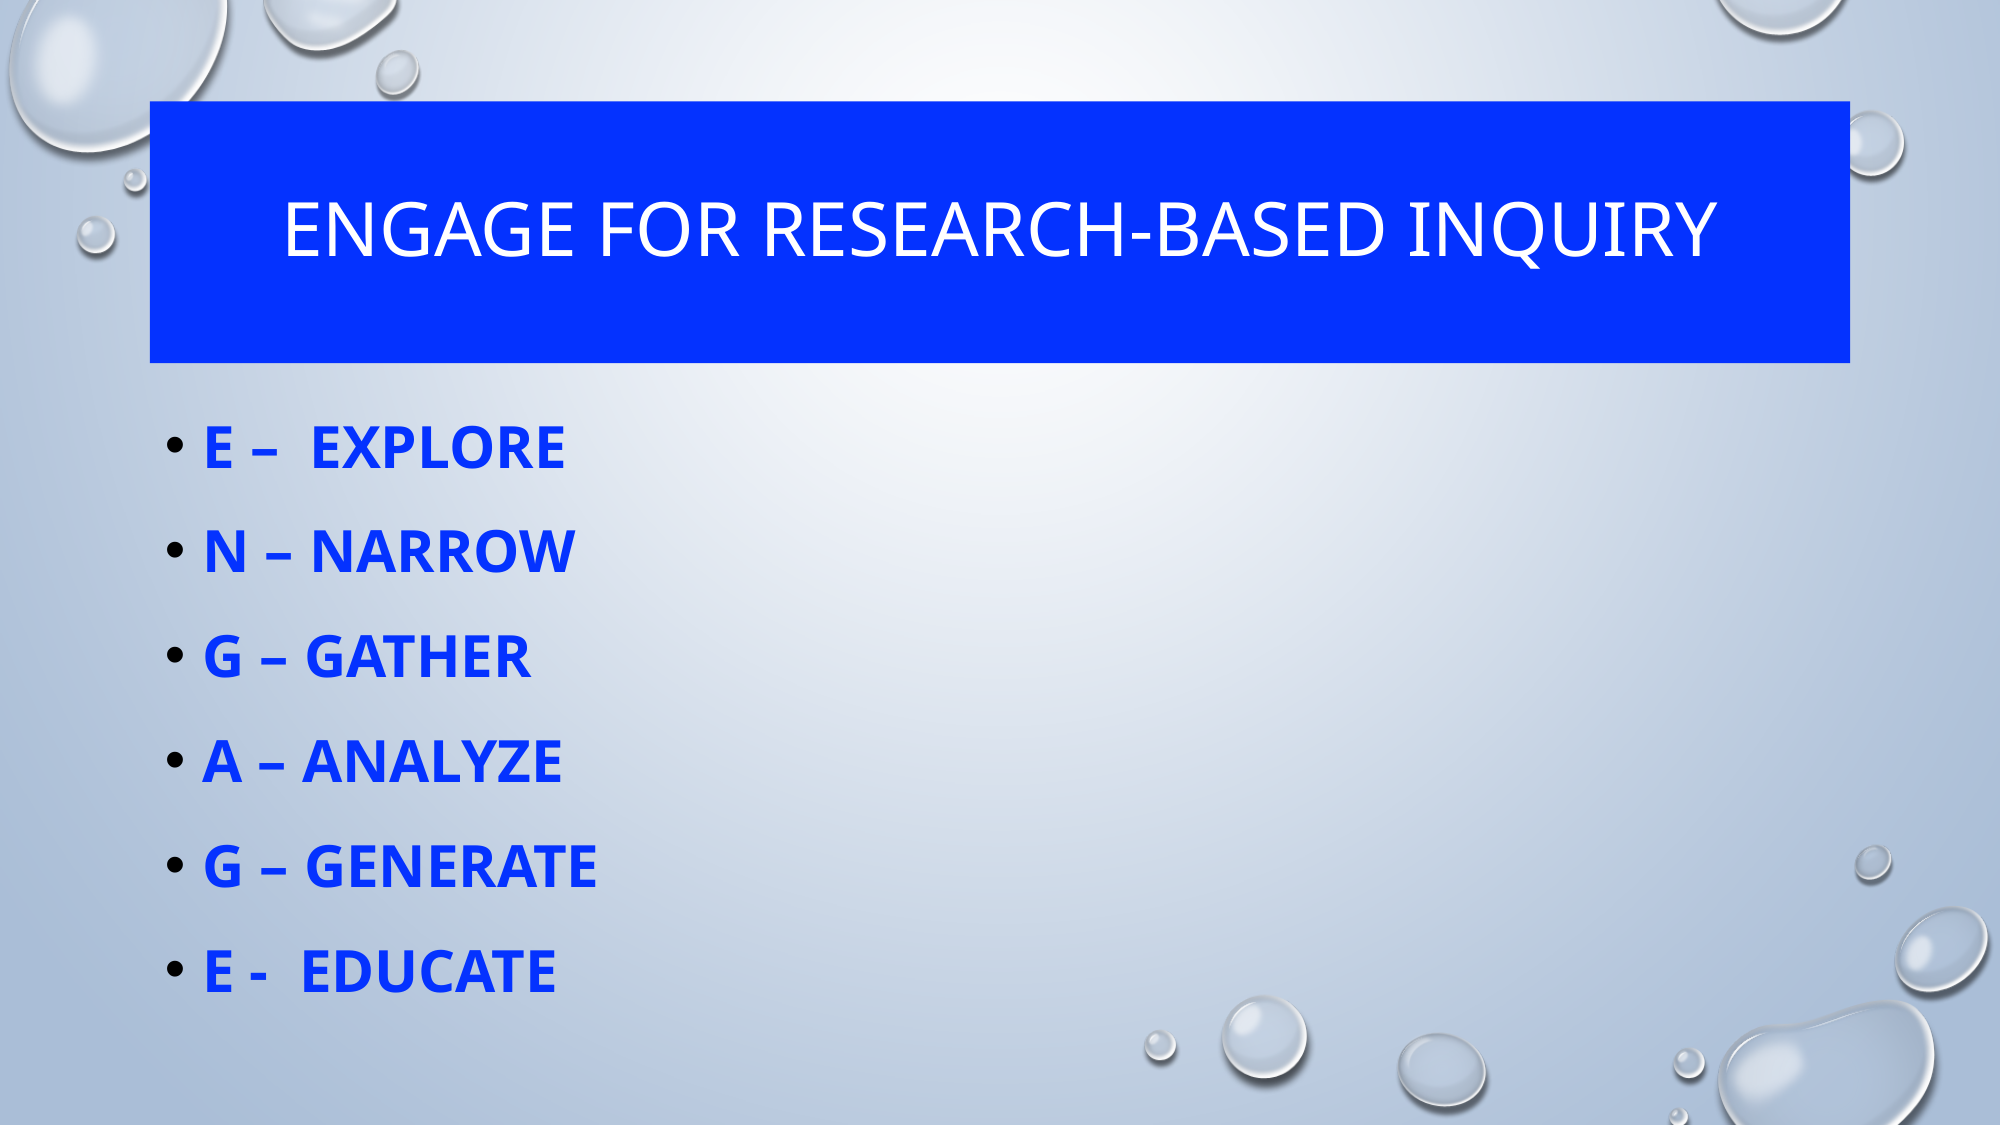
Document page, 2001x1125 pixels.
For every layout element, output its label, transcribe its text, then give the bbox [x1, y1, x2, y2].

picture [0, 0, 2000, 1125]
list E – Explore N – NARROW G – GATHER A – ANALYZE G – GENERATE E - EDUCATE [149, 388, 1850, 1053]
title ENGAGE for RESEARCH-BASED INQUIRY [149, 101, 1851, 364]
